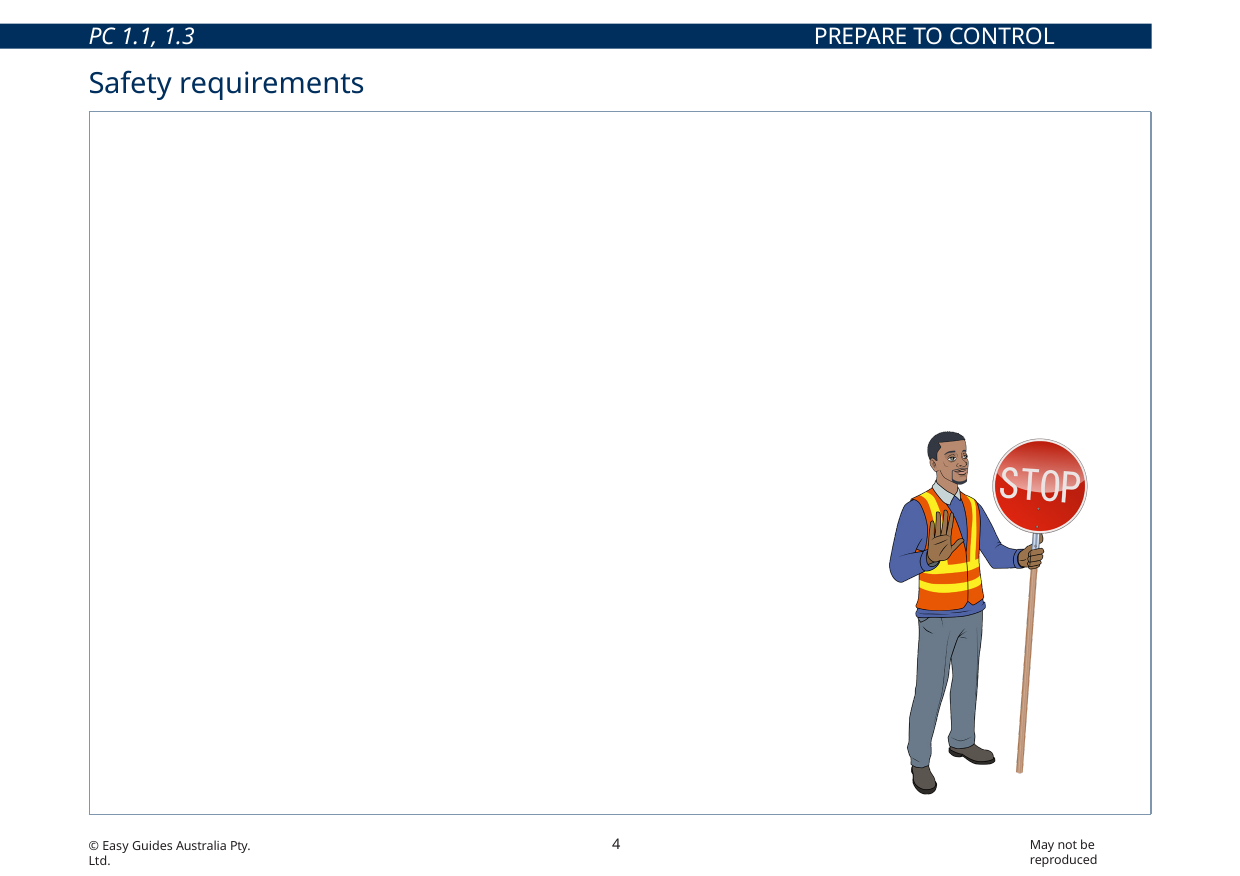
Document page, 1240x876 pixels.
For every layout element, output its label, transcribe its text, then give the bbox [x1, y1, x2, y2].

slide_number May not be reproduced [1027, 835, 1154, 875]
text_box PREPARE TO CONTROL TRAFFIC [811, 19, 1130, 77]
text_box PC 1.1, 1.3 [86, 19, 200, 49]
footer © Easy Guides Australia Pty. Ltd. [86, 836, 262, 875]
text_box Safety requirements Personal protective equipment (PPE) Depending on the situation, traffic controllers must wear appropriate high visibility clothing which meets AS/NZS 4602 for class: “D” (day) “N” (night) or, “D/N” (day and night) Hi-visibility clothing must be worn at all times while working in or next to traffic. This includes traffic at worksites, in quarries and on construction haul roads. During the day (in well lit conditions), traffic controllers must wear class “D” hi-visibility clothing. Clothing may include vests, jackets, polo shirts or overalls and must: Be either red-orange or yellow in color (Class “F” fluorescent material) Comply with AS/NZS4602 Display the company name Be clean and in good condition Be correctly worn and done up at all times. [86, 62, 1050, 110]
slide_number 4 [605, 833, 636, 875]
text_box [87, 110, 1153, 816]
